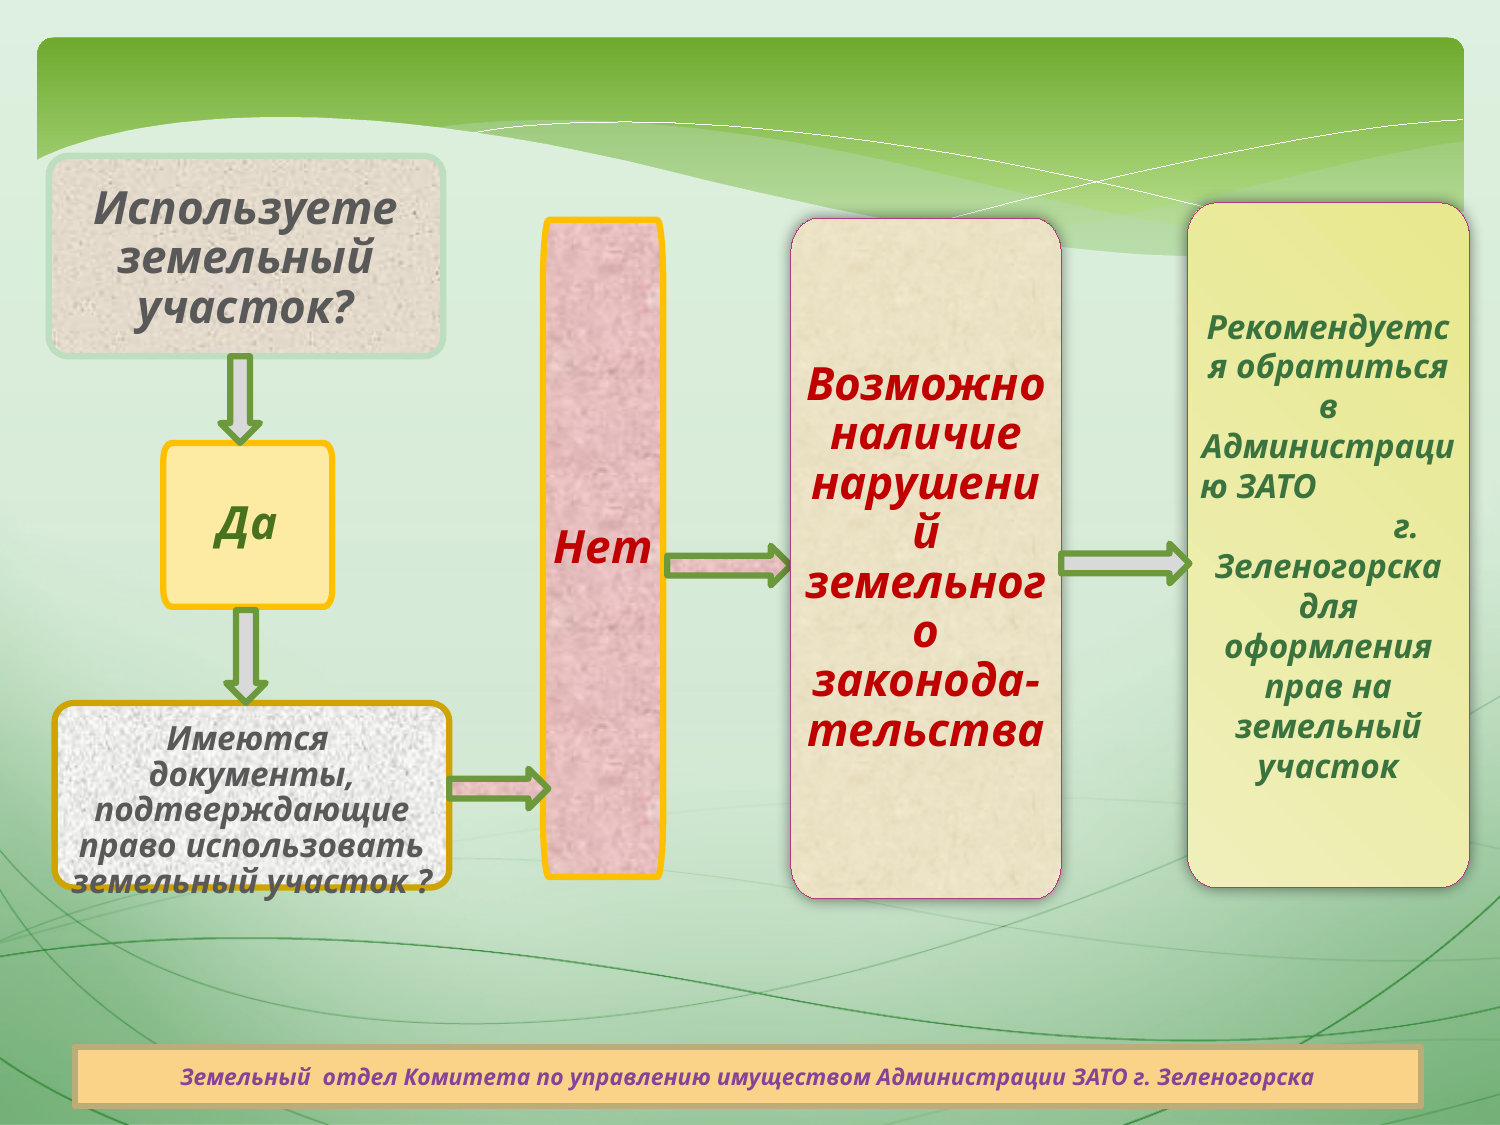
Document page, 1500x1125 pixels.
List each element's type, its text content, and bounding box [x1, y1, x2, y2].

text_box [51, 158, 1466, 886]
text_box Земельный отдел Комитета по управлению имуществом Администрации ЗАТО г. Зеленогорска [72, 1044, 1424, 1109]
